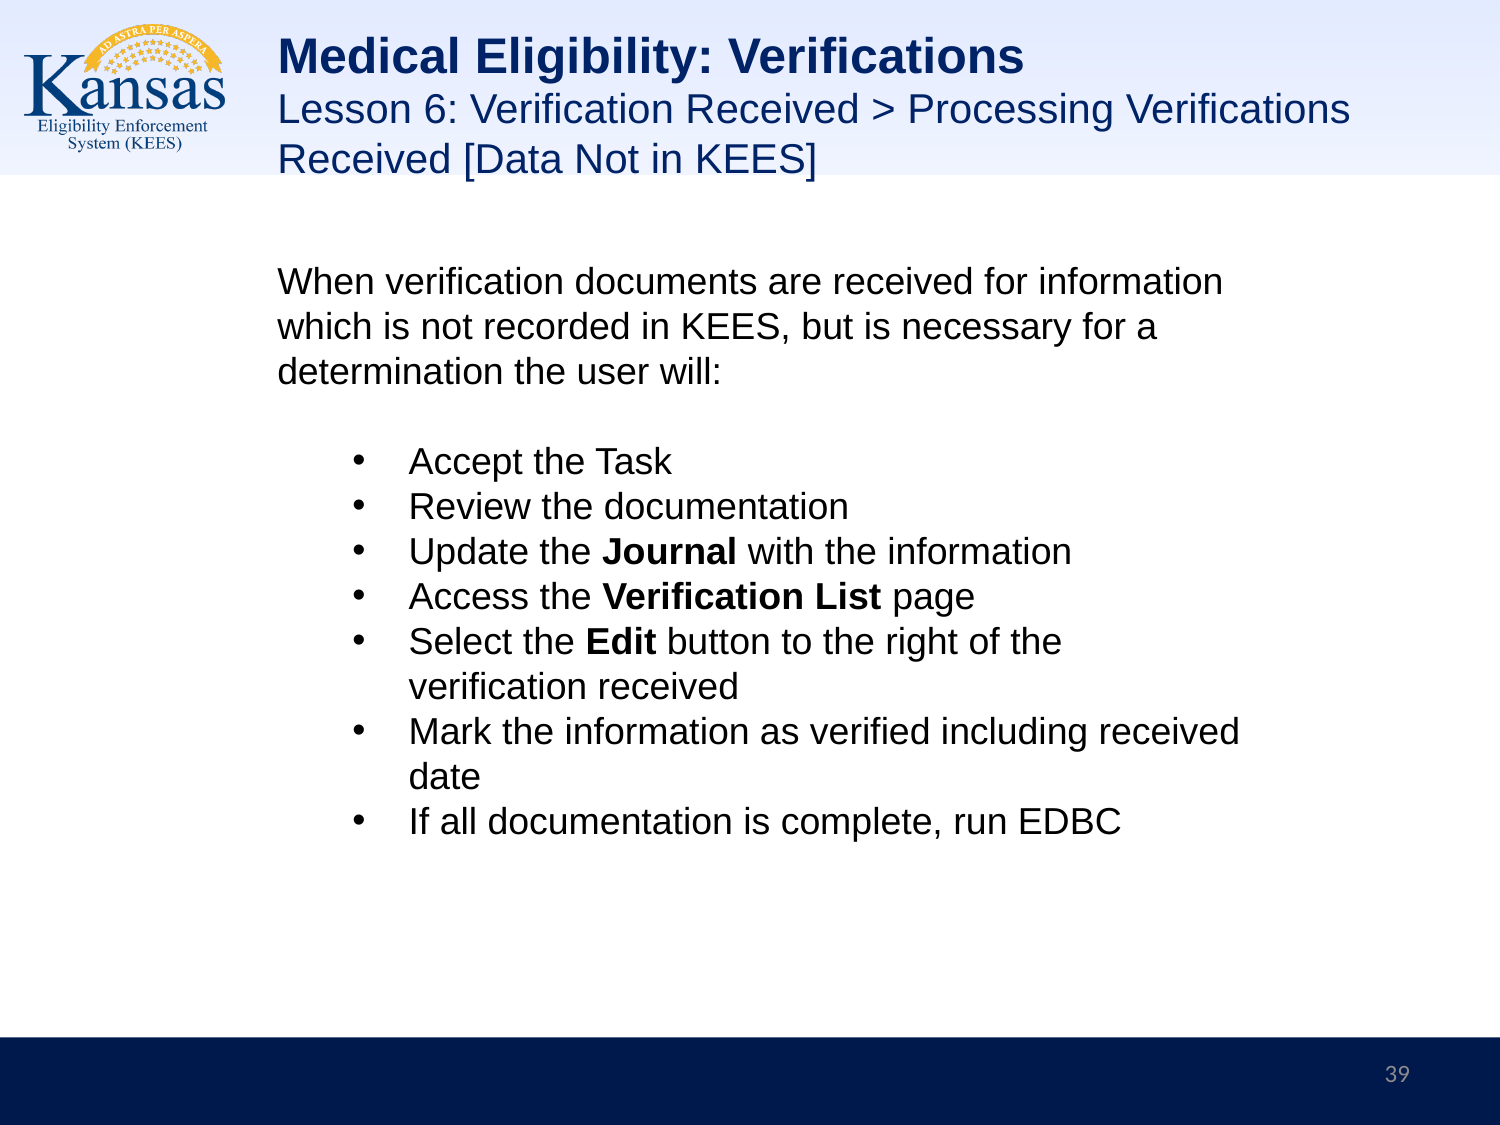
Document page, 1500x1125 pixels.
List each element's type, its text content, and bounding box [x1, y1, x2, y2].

slide_number 39 [1074, 1042, 1425, 1103]
text_box Lesson 6: Verification Received > Processing Verifications Received [Data Not in KEES] [262, 74, 1488, 190]
text_box When verification documents are received for information which is not recorded in KEES, but is necessary for a determination the user will: Accept the Task Review the documentation Update the Journal with the information Access the Verification List page Select the Edit button to the right of the verification received Mark the information as verified including received date If all documentation is complete, run EDBC [262, 249, 1263, 940]
picture [24, 24, 225, 154]
title Medical Eligibility: Verifications [262, 7, 1425, 74]
